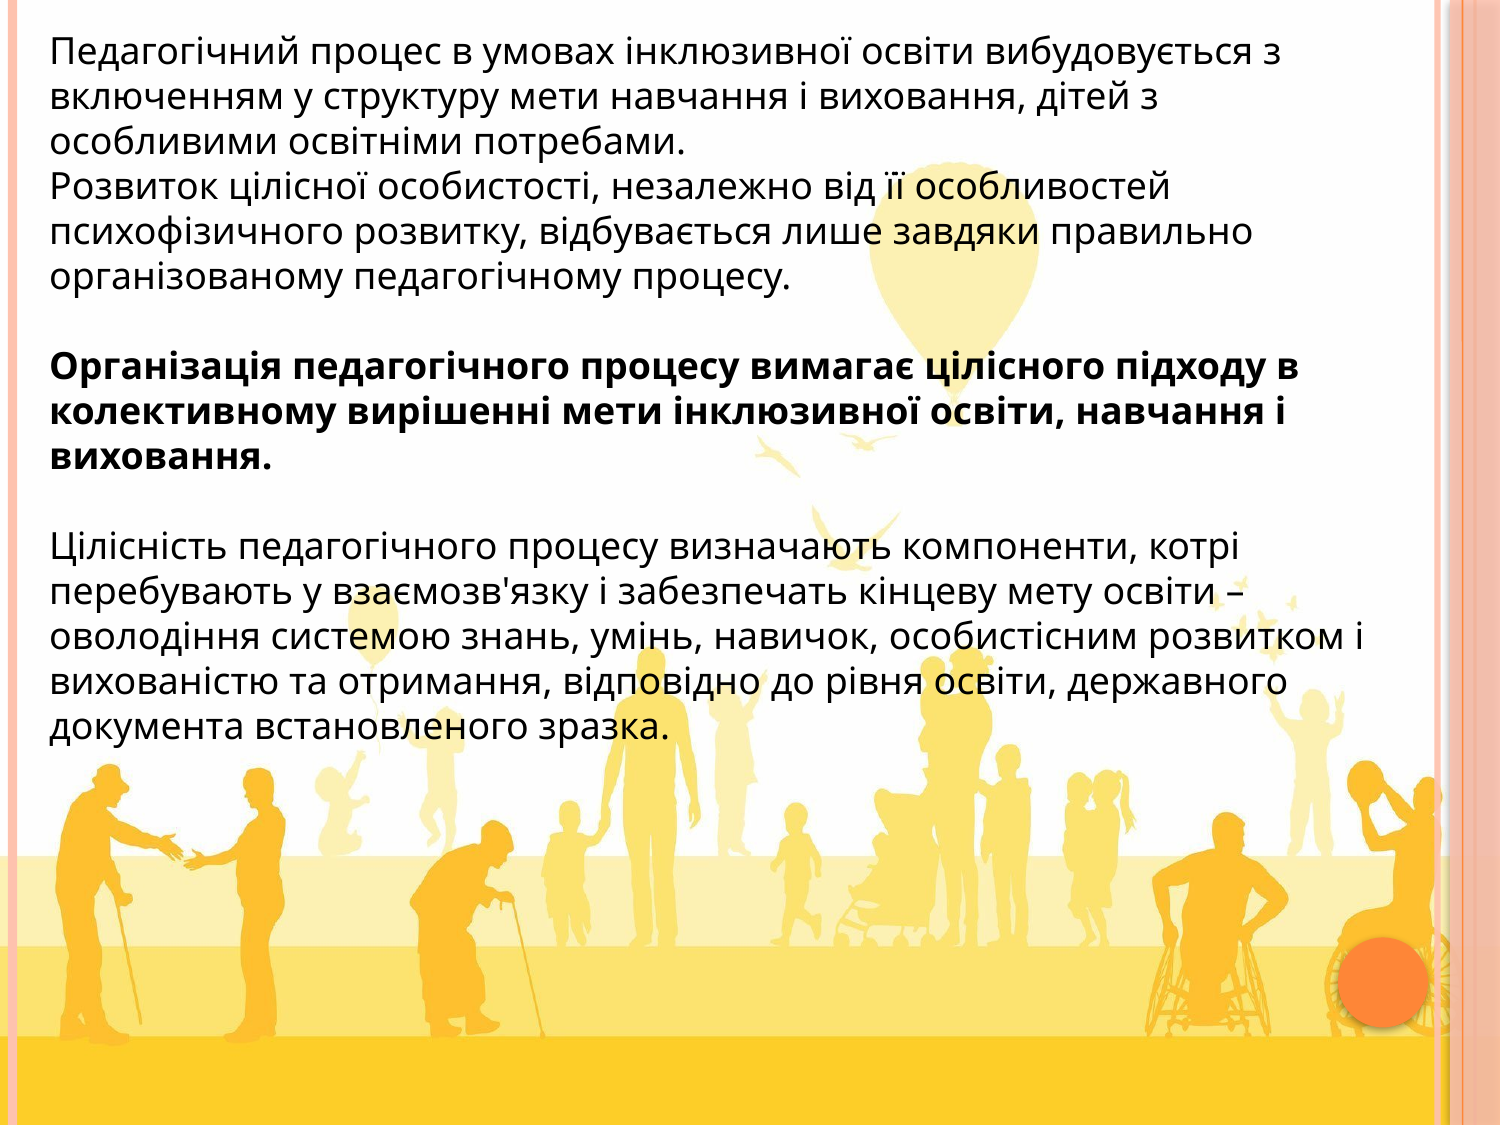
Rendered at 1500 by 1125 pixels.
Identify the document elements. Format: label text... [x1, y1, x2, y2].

picture [18, 0, 1434, 1125]
picture [0, 0, 7, 1125]
text_box Педагогічний процес в умовах інклюзивної освіти вибудовується з включенням у структуру мети навчання і виховання, дітей з особливими освітніми потребами. Розвиток цілісної особистості, незалежно від її особливостей психофізичного розвитку, відбувається лише завдяки правильно організованому педагогічному процесу. Організація педагогічного процесу вимагає цілісного підходу в колективному вирішенні мети інклюзивної освіти, навчання і виховання. Цілісність педагогічного процесу визначають компоненти, котрі перебувають у взаємозв'язку і забезпечать кінцеву мету освіти – оволодіння системою знань, умінь, навичок, особистісним розвитком і вихованістю та отримання, відповідно до рівня освіти, державного документа встановленого зразка. [34, 19, 1392, 825]
picture [1441, 0, 1449, 1125]
